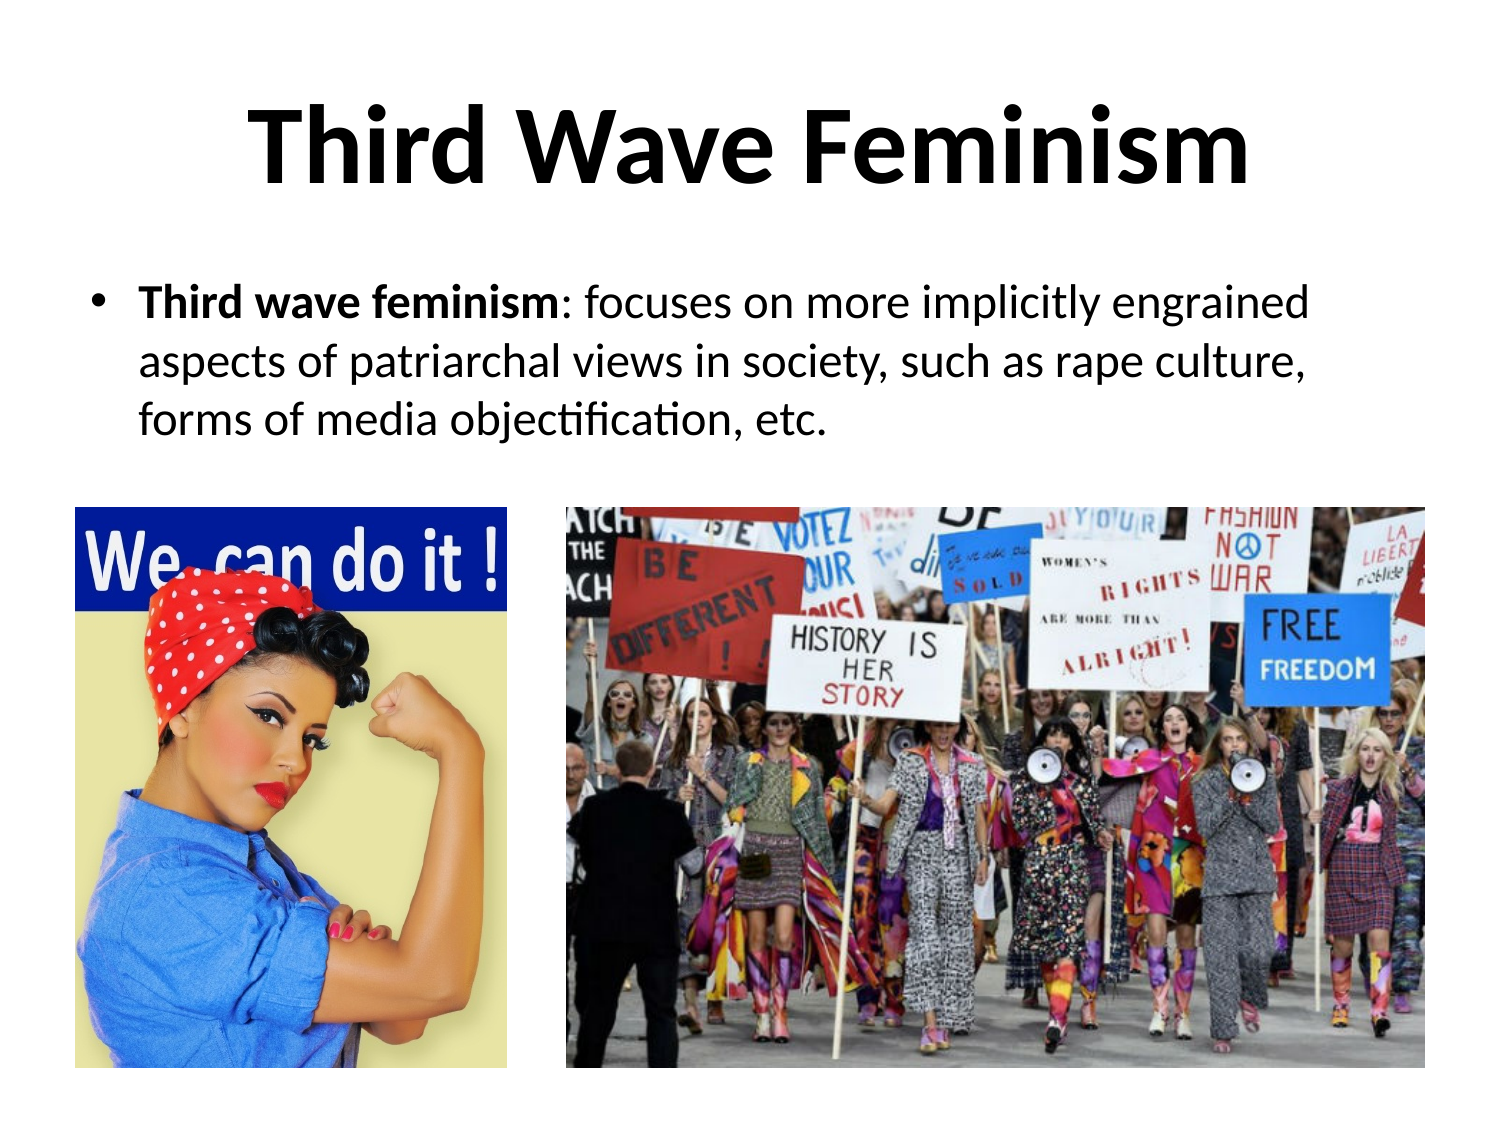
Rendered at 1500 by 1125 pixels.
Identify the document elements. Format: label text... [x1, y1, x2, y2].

picture [74, 507, 507, 1068]
list Third wave feminism: focuses on more implicitly engrained aspects of patriarchal views in society, such as rape culture, forms of media objectification, etc. [75, 262, 1425, 456]
picture [566, 507, 1426, 1068]
title Third Wave Feminism [75, 45, 1425, 233]
